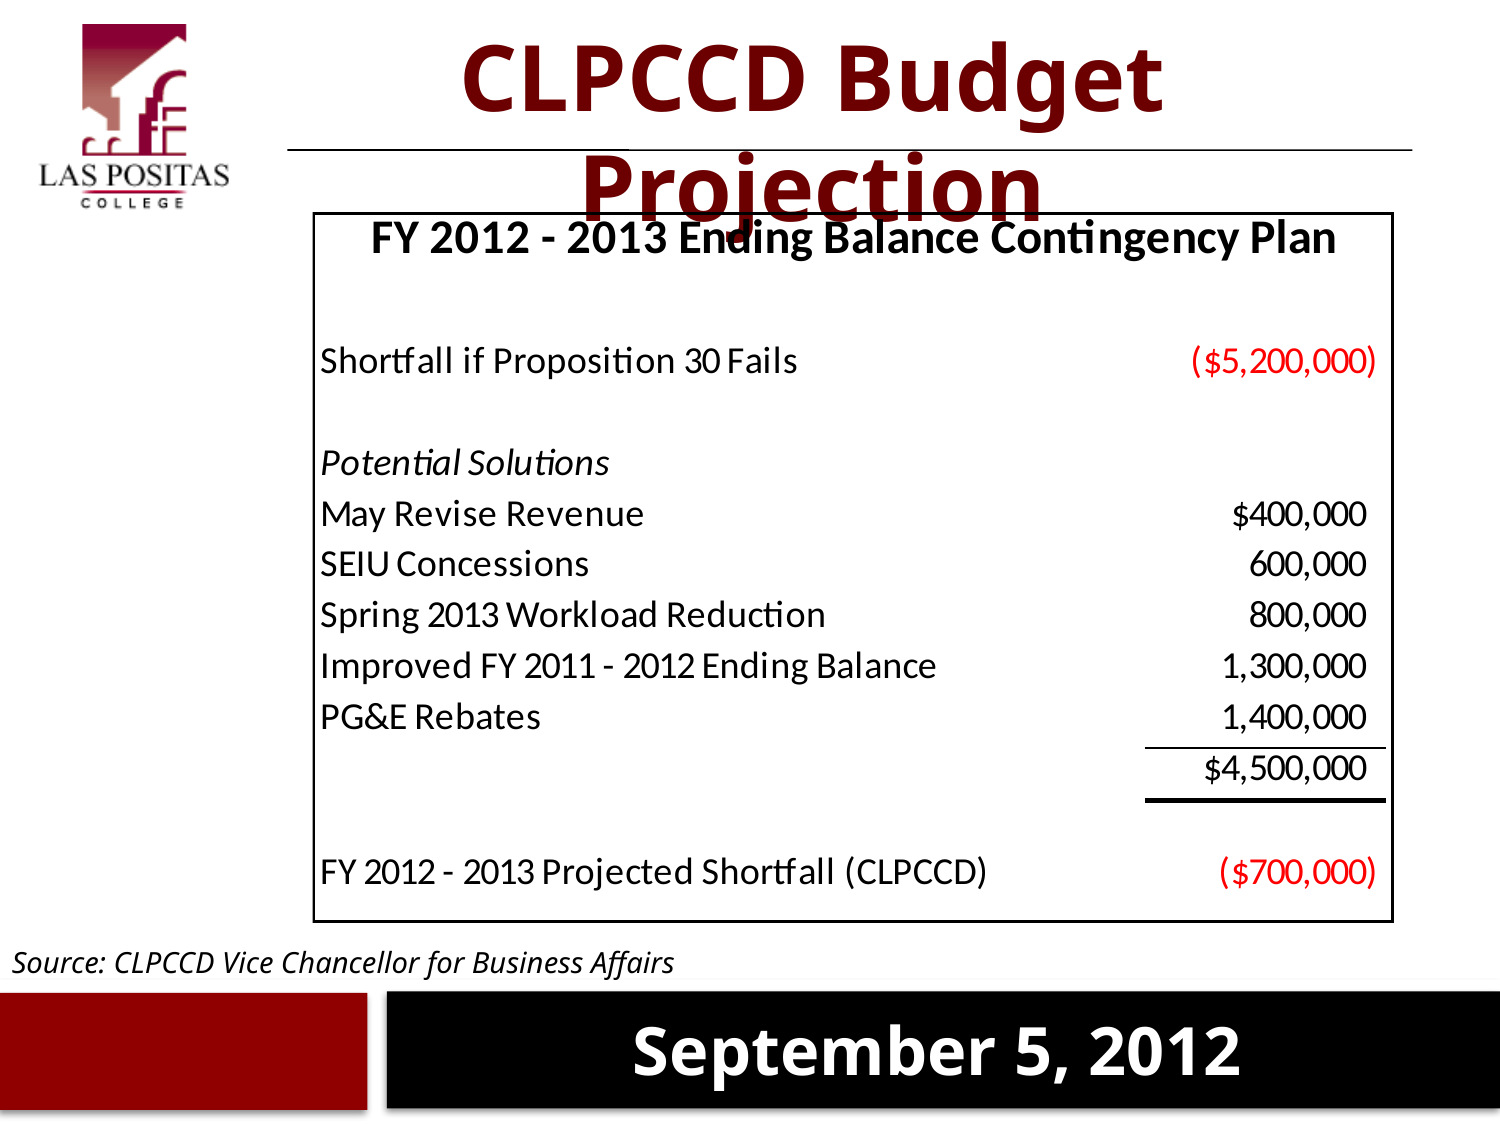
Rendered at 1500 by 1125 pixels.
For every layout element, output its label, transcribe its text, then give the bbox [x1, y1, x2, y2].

subtitle September 5, 2012 [387, 992, 1488, 1106]
picture [312, 212, 1397, 926]
text_box Source: CLPCCD Vice Chancellor for Business Affairs [0, 937, 691, 988]
picture [37, 24, 232, 212]
text_box CLPCCD Budget Projection [237, 12, 1388, 248]
